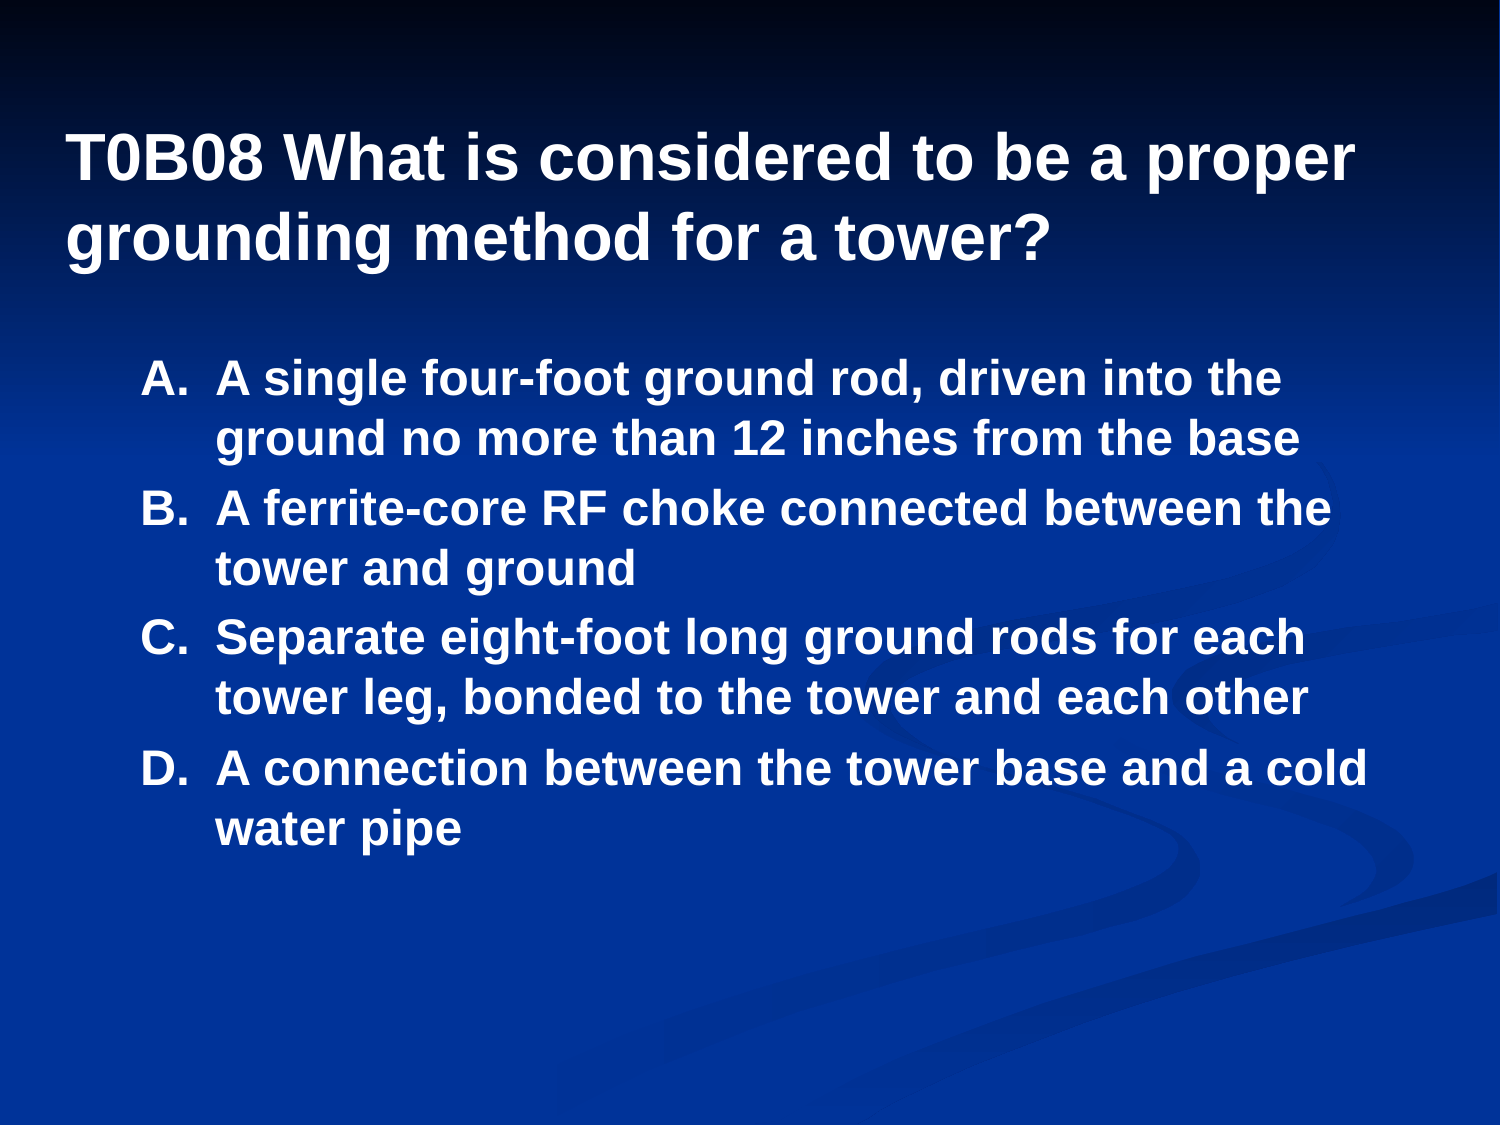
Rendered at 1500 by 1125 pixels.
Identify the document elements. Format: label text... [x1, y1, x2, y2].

title T0B08 What is considered to be a proper grounding method for a tower? [49, 49, 1451, 337]
list A. A single four-foot ground rod, driven into the ground no more than 12 inches from the base B. A ferrite-core RF choke connected between the tower and ground C. Separate eight-foot long ground rods for each tower leg, bonded to the tower and each other D. A connection between the tower base and a cold water pipe [49, 337, 1451, 1006]
